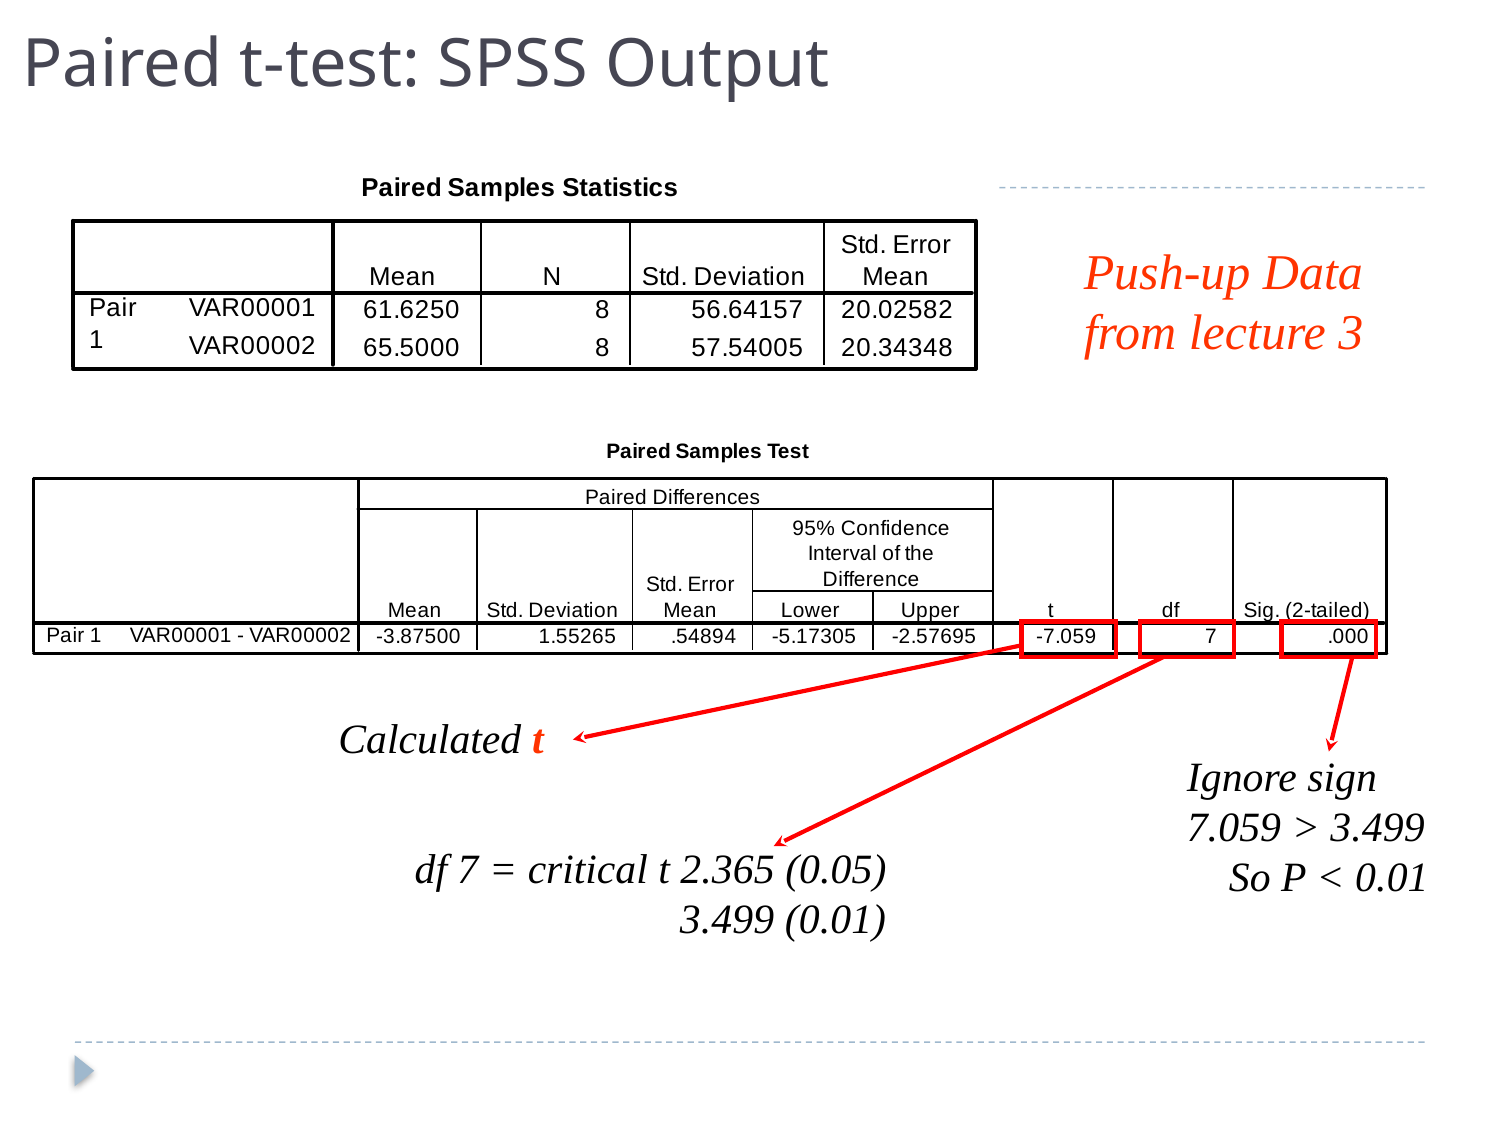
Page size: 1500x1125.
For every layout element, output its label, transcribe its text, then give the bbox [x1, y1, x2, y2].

picture [52, 148, 1034, 397]
picture [17, 420, 1460, 678]
text_box Ignore sign 7.059 > 3.499 So P < 0.01 [1172, 742, 1474, 908]
title Paired t-test: SPSS Output [7, 12, 1497, 200]
text_box [773, 835, 788, 847]
text_box Push-up Data from lecture 3 [1069, 231, 1430, 367]
text_box Calculated t [323, 704, 589, 769]
text_box [1325, 738, 1338, 752]
text_box df 7 = critical t 2.365 (0.05) 3.499 (0.01) [399, 834, 921, 999]
